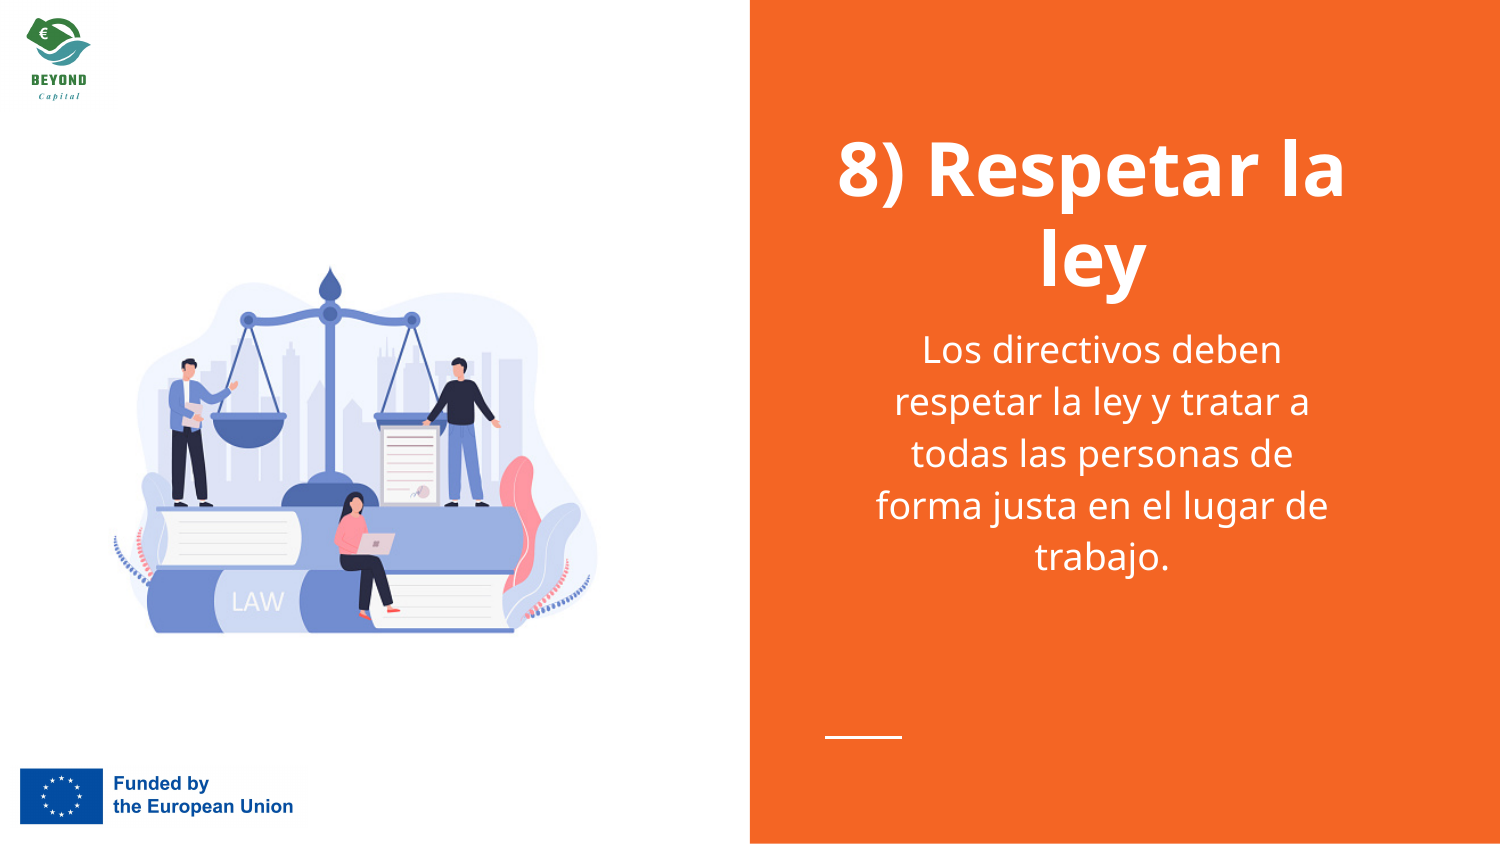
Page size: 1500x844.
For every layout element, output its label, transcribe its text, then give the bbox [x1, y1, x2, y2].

picture [81, 245, 630, 653]
picture [0, 0, 119, 112]
picture [10, 764, 308, 828]
text_box 8) Respetar la ley [763, 100, 1422, 317]
text_box Los directivos deben respetar la ley y tratar a todas las personas de forma justa en el lugar de trabajo. [819, 288, 1368, 610]
